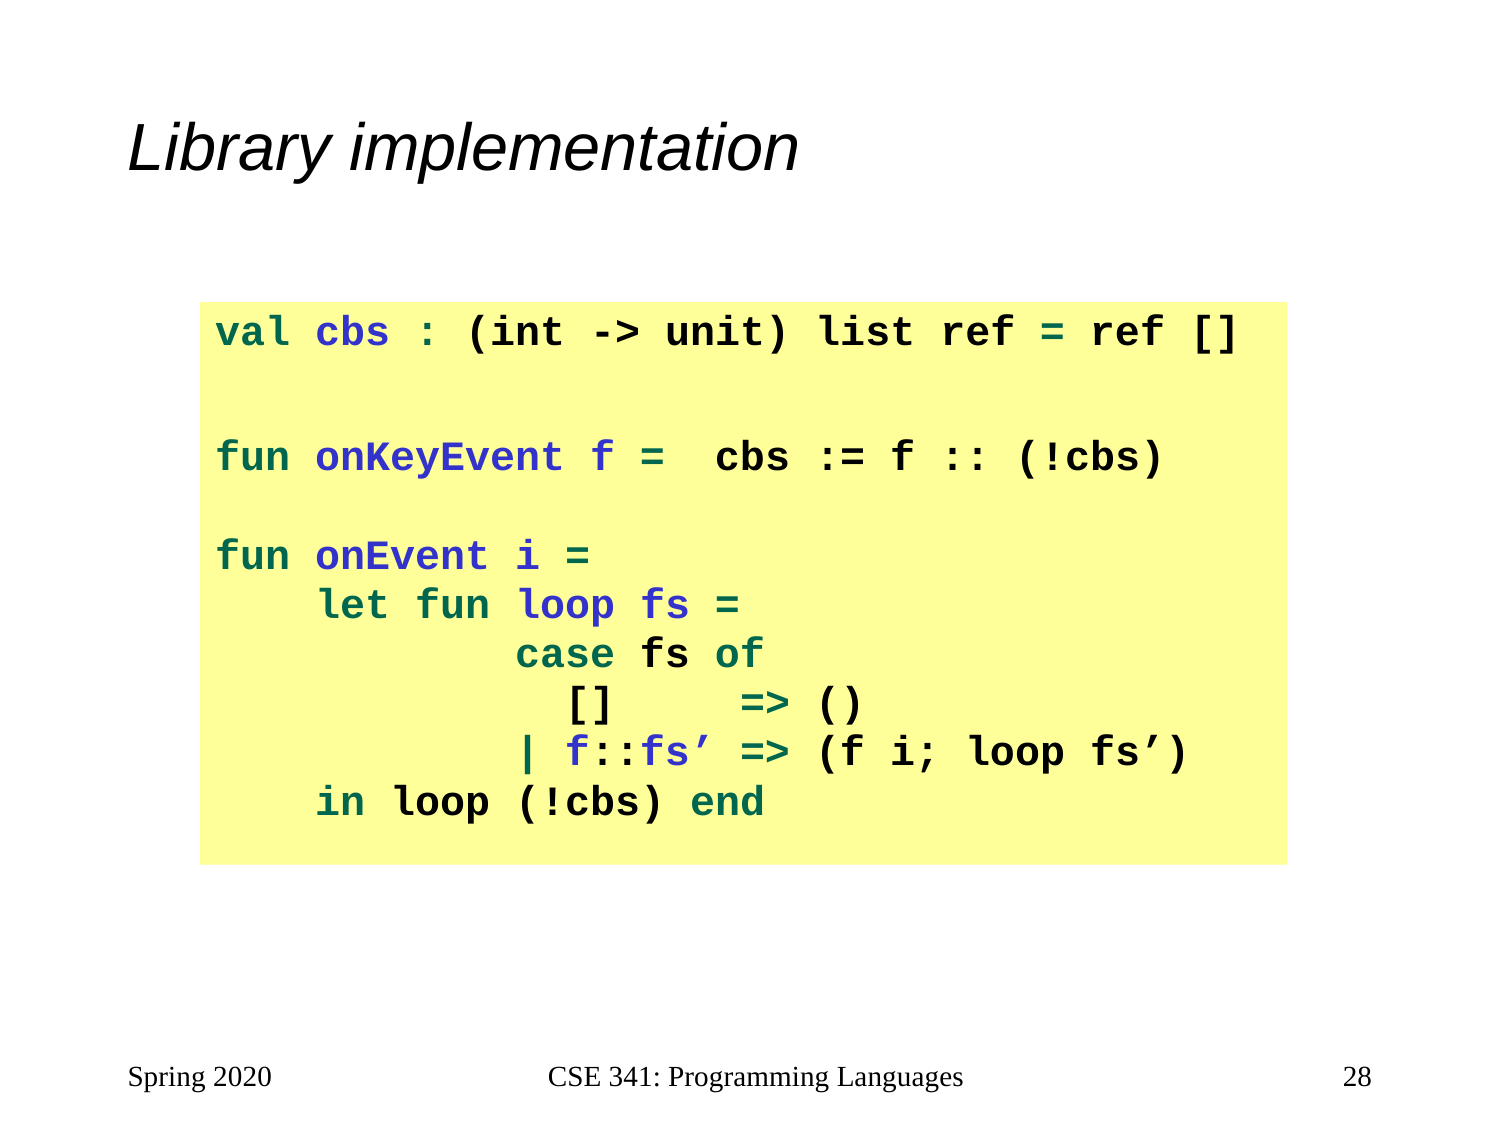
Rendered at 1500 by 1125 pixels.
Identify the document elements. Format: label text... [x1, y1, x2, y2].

slide_number 28 [1074, 1049, 1388, 1125]
title Library implementation [112, 49, 1388, 238]
slide_number Spring 2020 [112, 1049, 426, 1125]
footer CSE 341: Programming Languages [474, 1049, 1038, 1125]
text_box val cbs : (int -> unit) list ref = ref [] fun onKeyEvent f = cbs := f :: (!cbs) fun onEvent i = let fun loop fs = case fs of [] => () | f::fs’ => (f i; loop fs’) in loop (!cbs) end [200, 302, 1288, 865]
